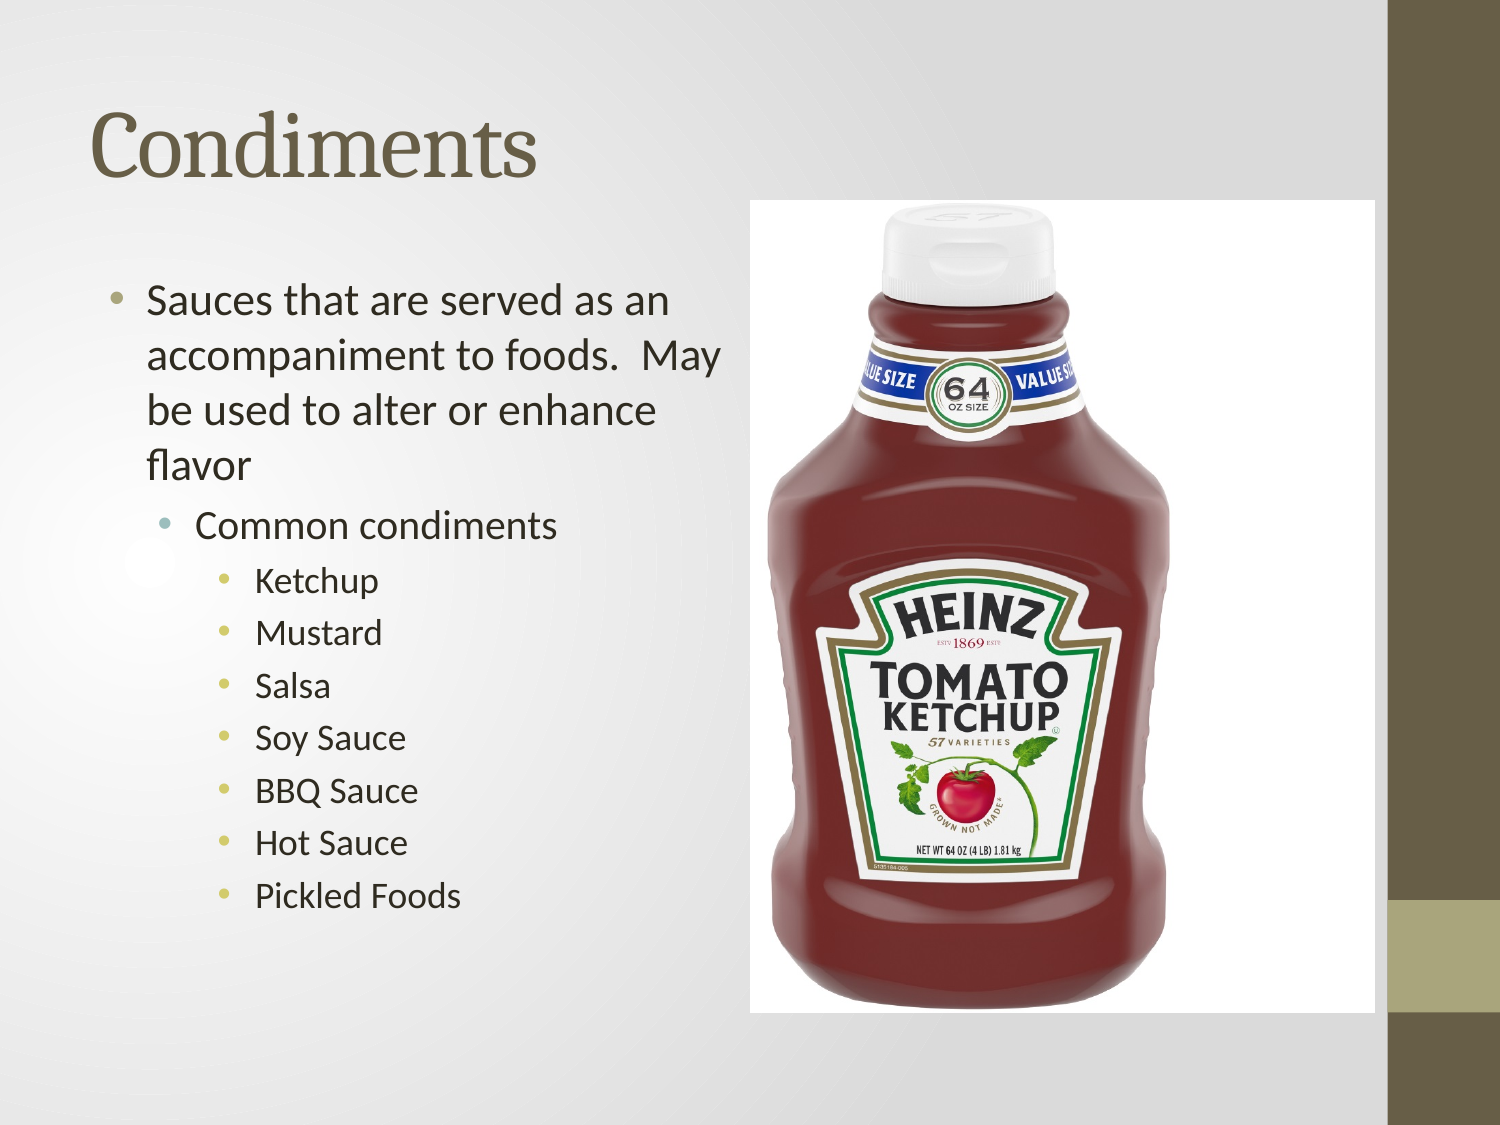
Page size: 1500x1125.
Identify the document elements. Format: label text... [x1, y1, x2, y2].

title Condiments [75, 45, 1325, 233]
picture [749, 199, 1376, 1013]
list Sauces that are served as an accompaniment to foods. May be used to alter or enhance flavor Common condiments Ketchup Mustard Salsa Soy Sauce BBQ Sauce Hot Sauce Pickled Foods [75, 262, 763, 1038]
